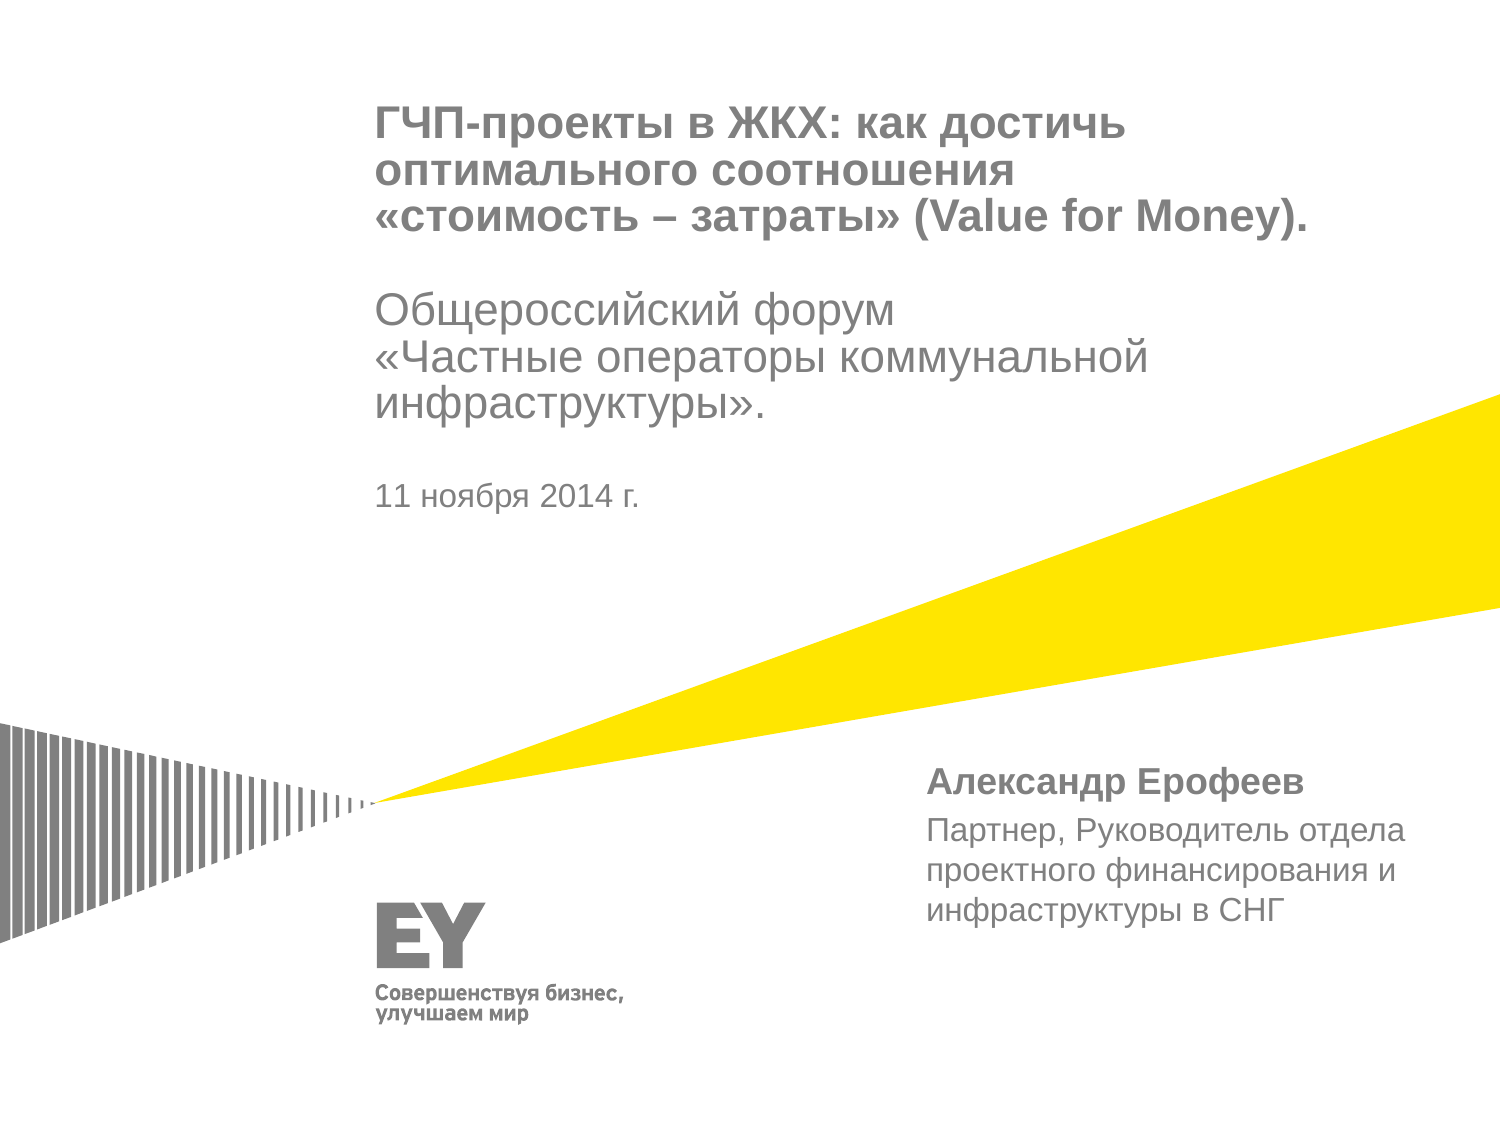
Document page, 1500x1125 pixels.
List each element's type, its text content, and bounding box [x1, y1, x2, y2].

text_box 11 ноября 2014 г. [374, 417, 1275, 577]
title ГЧП-проекты в ЖКХ: как достичь оптимального соотношения «стоимость – затраты» (Value for Money). Общероссийский форум «Частные операторы коммунальной инфраструктуры». [374, 101, 1413, 418]
subtitle Александр Ерофеев Партнер, Руководитель отдела проектного финансирования и инфраструктуры в СНГ [926, 756, 1413, 936]
